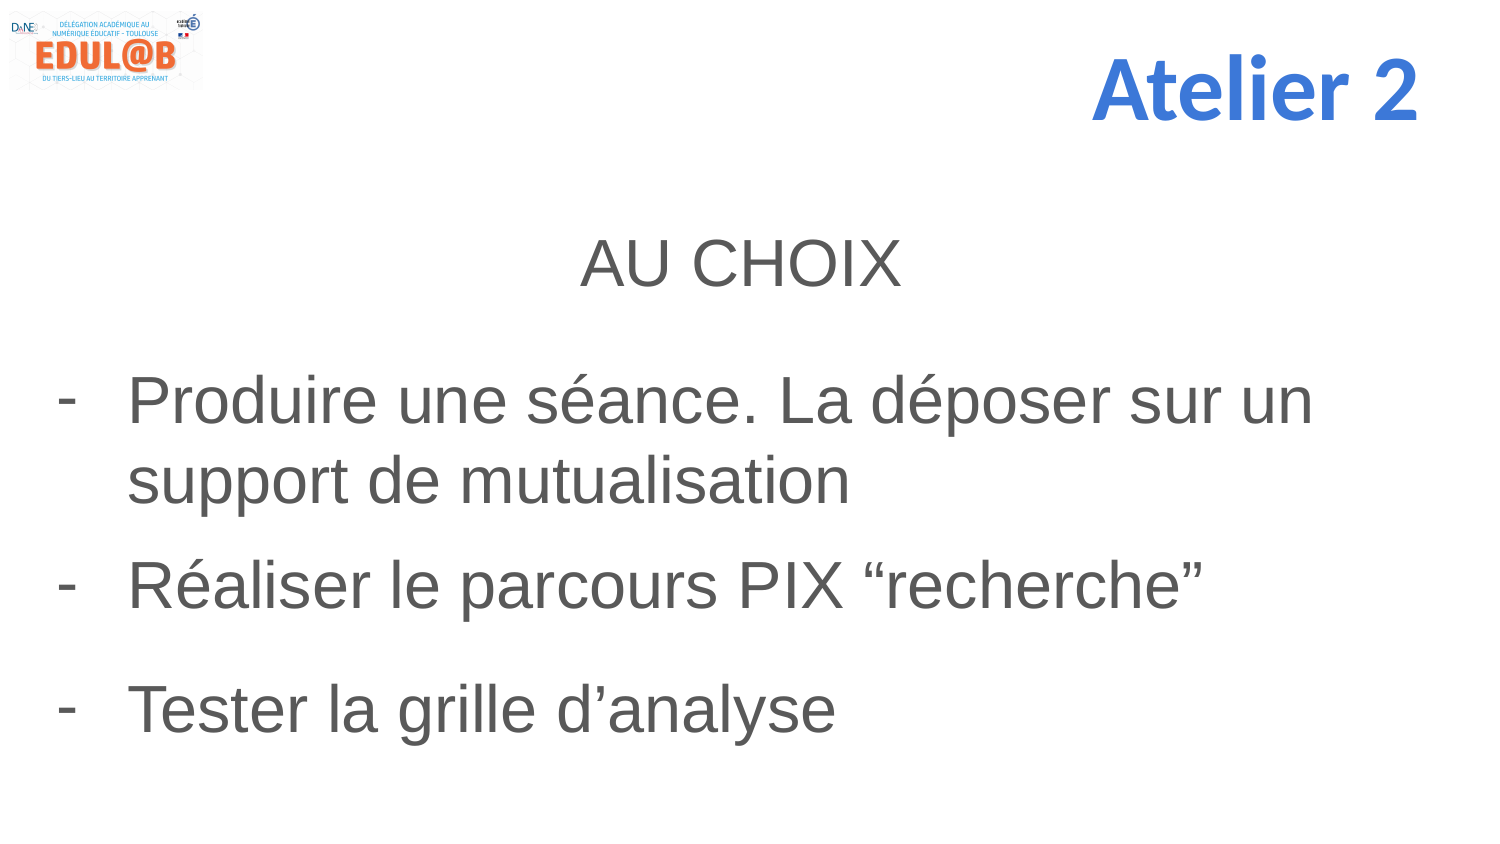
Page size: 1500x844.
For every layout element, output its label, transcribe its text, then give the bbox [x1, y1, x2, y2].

text_box [37, 627, 1403, 722]
subtitle Tester la grille d’analyse [37, 650, 1431, 760]
text_box Atelier 2 [102, 21, 1435, 147]
subtitle AU CHOIX [565, 204, 935, 330]
subtitle Produire une séance. La déposer sur un support de mutualisation [37, 341, 1431, 526]
picture [9, 11, 203, 90]
subtitle Réaliser le parcours PIX “recherche” [37, 526, 1431, 650]
